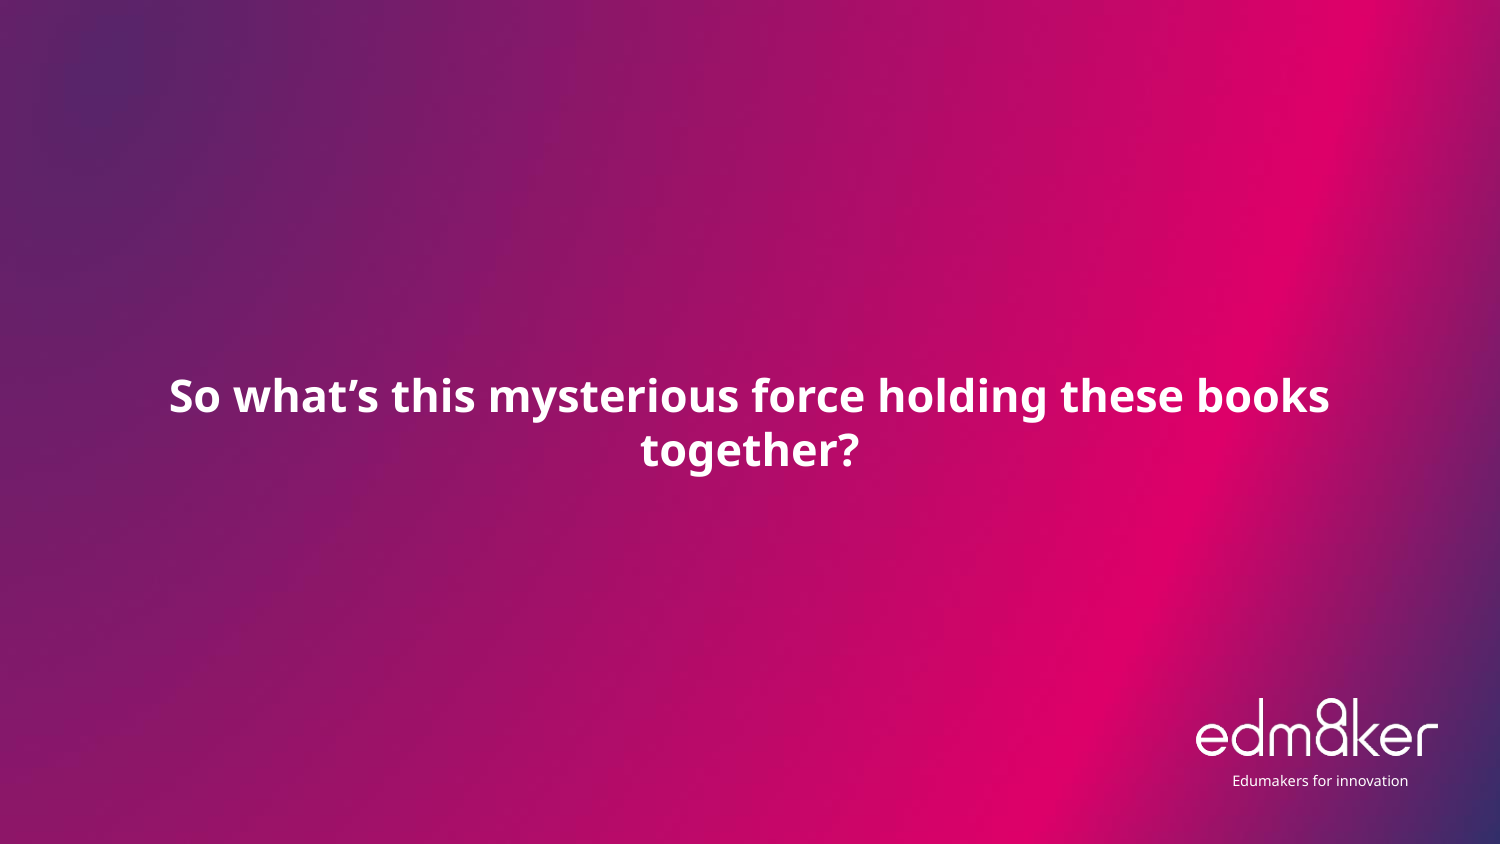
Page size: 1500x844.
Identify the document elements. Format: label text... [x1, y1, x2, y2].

picture [0, 0, 1500, 844]
title So what’s this mysterious force holding these books together? [51, 352, 1449, 491]
